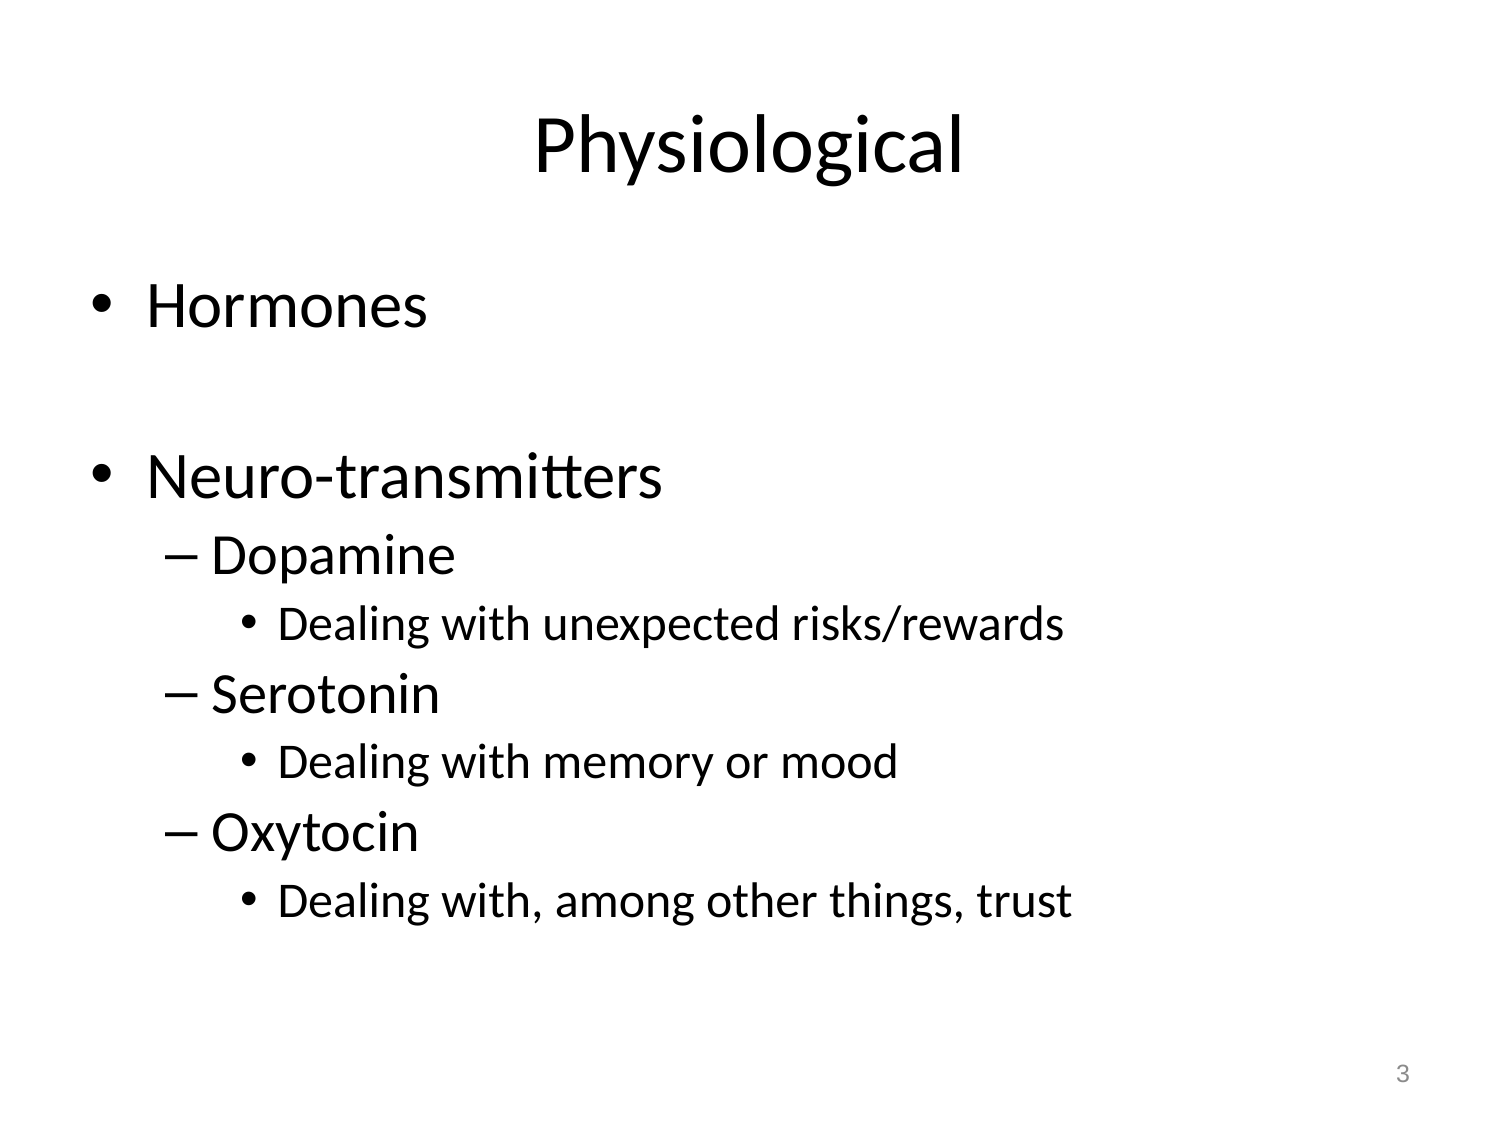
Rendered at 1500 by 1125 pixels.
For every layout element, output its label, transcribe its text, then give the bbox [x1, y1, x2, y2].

list Hormones Neuro-transmitters Dopamine Dealing with unexpected risks/rewards Serotonin Dealing with memory or mood Oxytocin Dealing with, among other things, trust [75, 262, 1425, 1005]
slide_number 3 [1074, 1042, 1425, 1103]
title Physiological [75, 45, 1425, 233]
